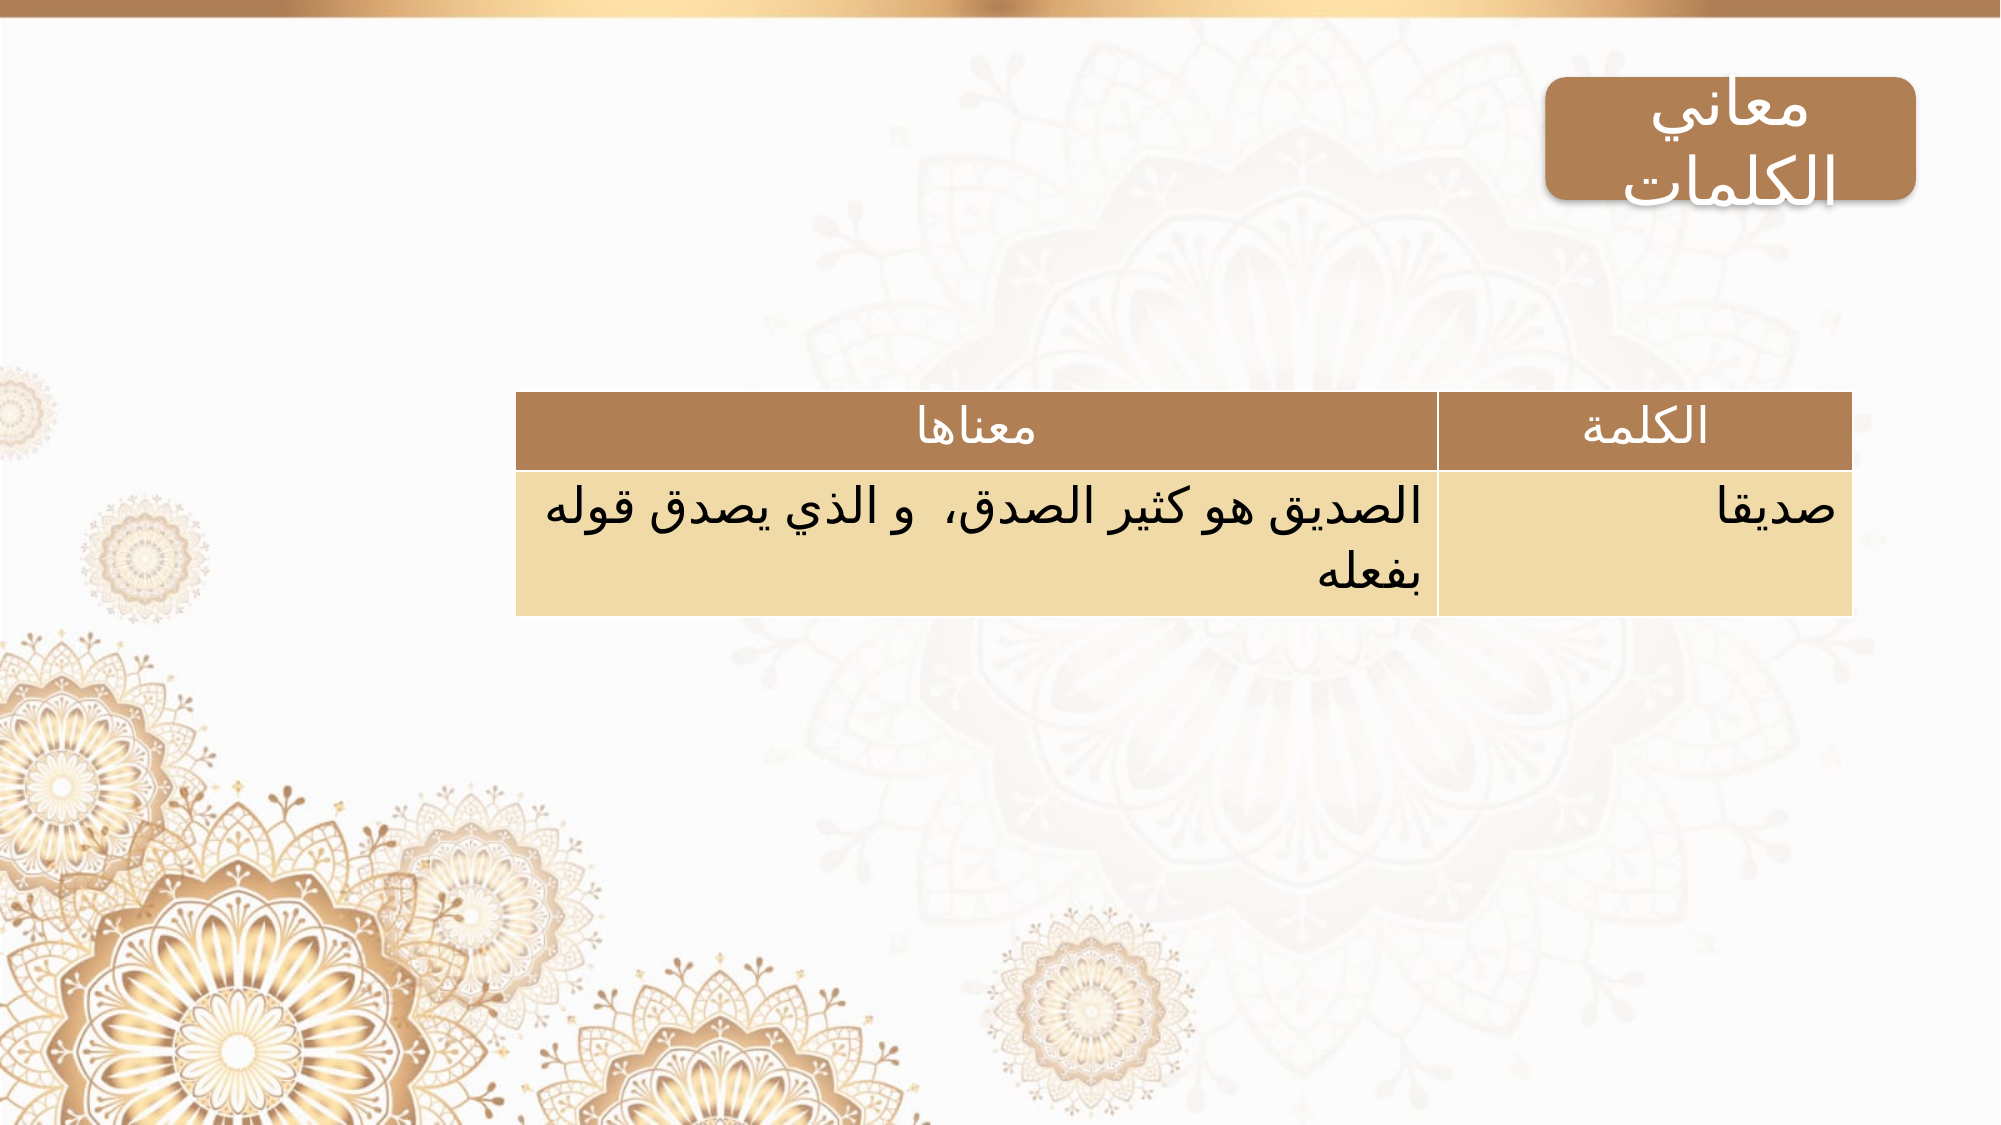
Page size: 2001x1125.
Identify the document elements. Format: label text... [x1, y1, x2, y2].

table_cell صديقا [1439, 472, 1852, 616]
table_header معناها [516, 392, 1437, 470]
table_cell الصديق هو كثير الصدق، و الذي يصدق قوله بفعله [516, 472, 1437, 616]
picture [0, 0, 2001, 1125]
table_header الكلمة [1439, 392, 1852, 470]
text_box معاني الكلمات [1544, 76, 1917, 201]
